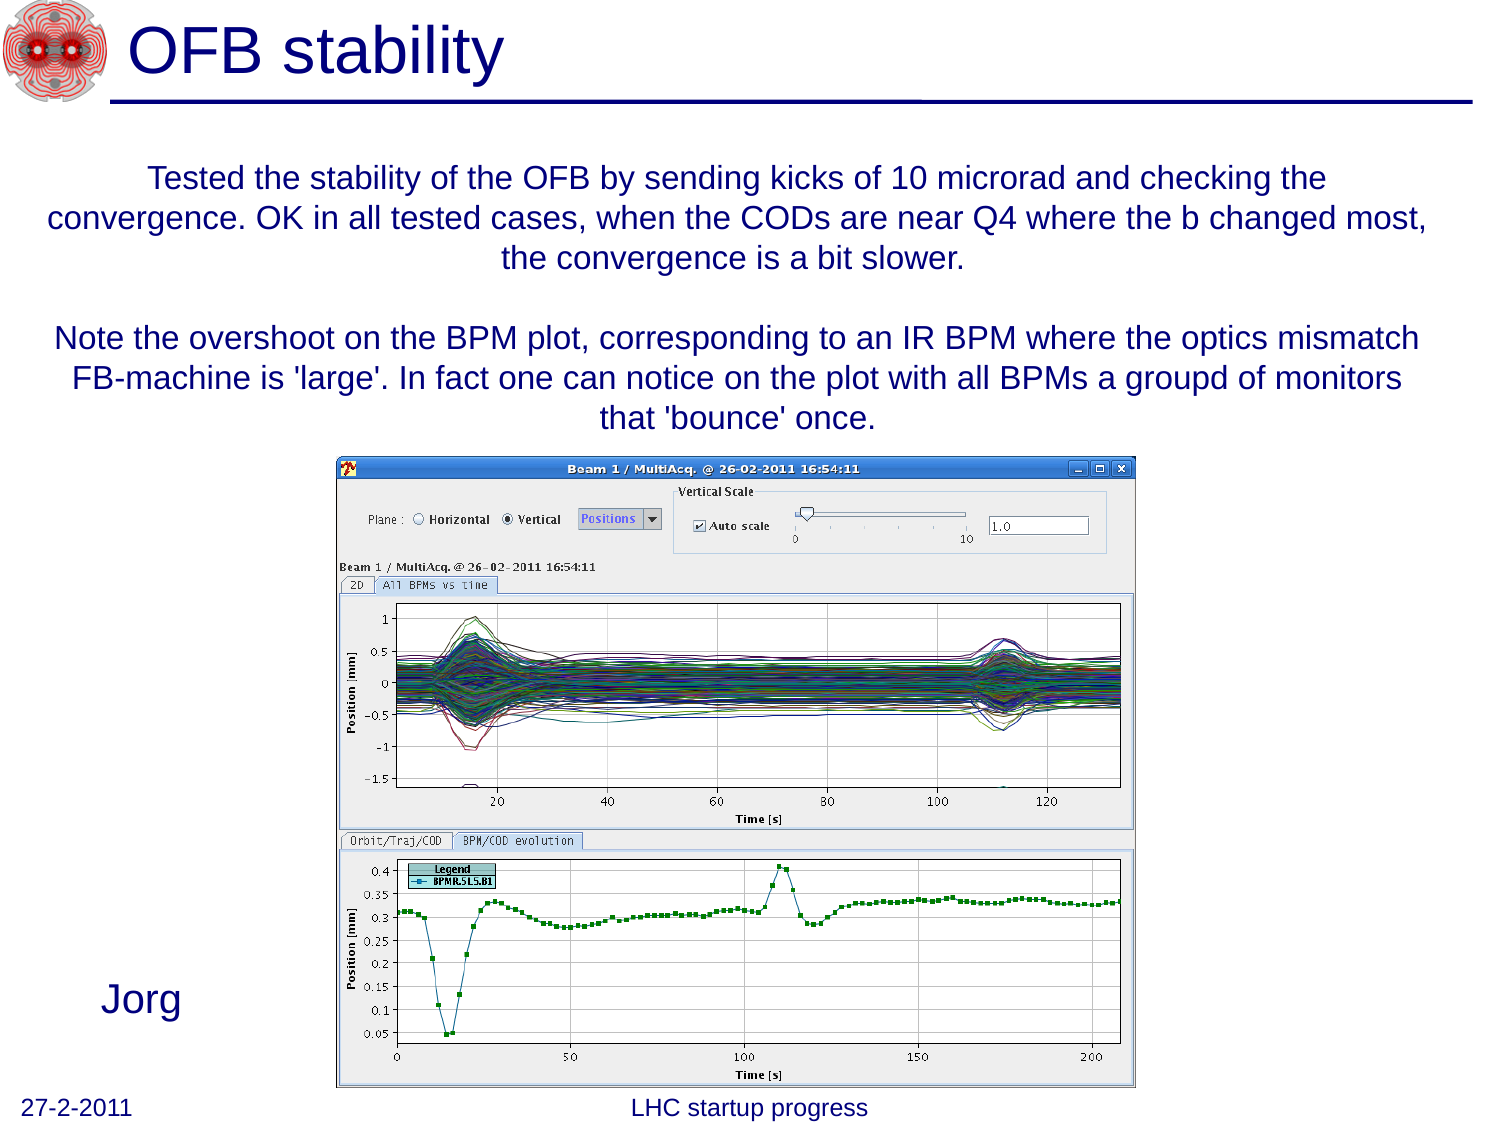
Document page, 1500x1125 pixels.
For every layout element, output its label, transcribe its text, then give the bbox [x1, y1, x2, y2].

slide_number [5, 1085, 356, 1125]
title OFB stability [111, 3, 1463, 91]
picture [336, 455, 1136, 1089]
text_box Jorg [64, 964, 219, 1029]
picture [0, 0, 108, 103]
footer LHC startup progress [512, 1097, 988, 1125]
text_box Tested the stability of the OFB by sending kicks of 10 microrad and checking the convergence. OK in all tested cases, when the CODs are near Q4 where the b changed most, the convergence is a bit slower. Note the overshoot on the BPM plot, corresponding to an IR BPM where the optics mismatch FB-machine is 'large'. In fact one can notice on the plot with all BPMs a groupd of monitors that 'bounce' once. [29, 148, 1447, 444]
